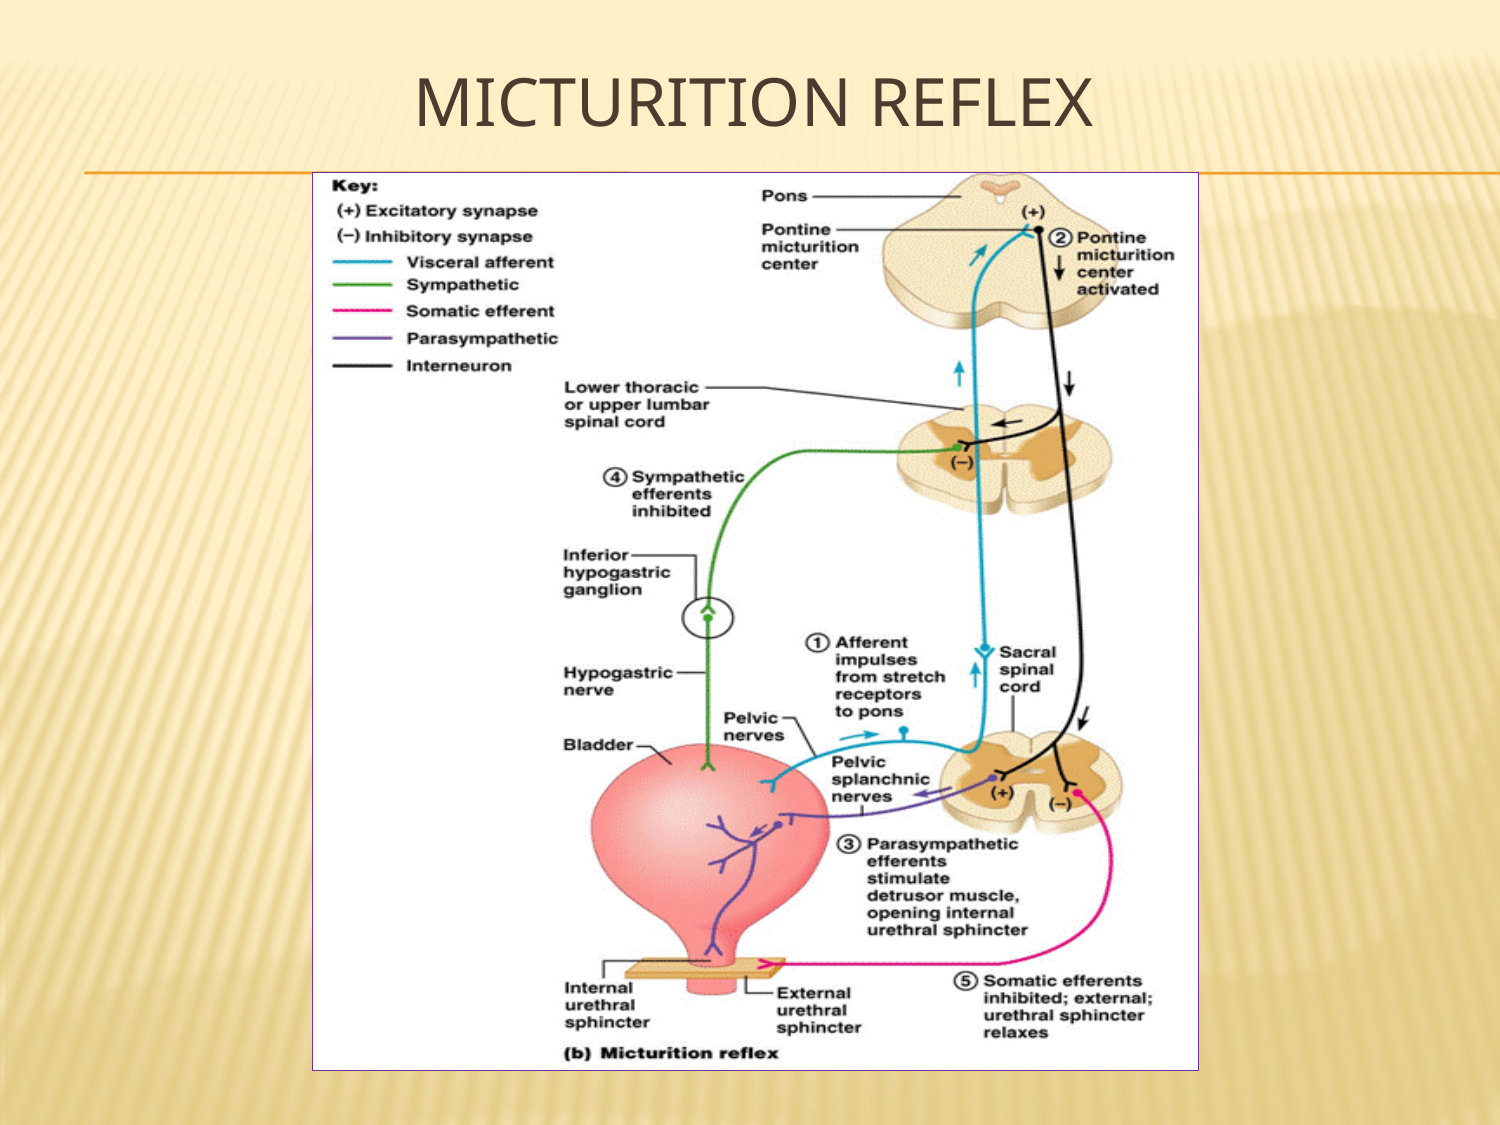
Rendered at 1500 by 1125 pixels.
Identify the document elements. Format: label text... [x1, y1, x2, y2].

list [312, 172, 1200, 1071]
title Micturition reflex [41, 30, 1467, 169]
